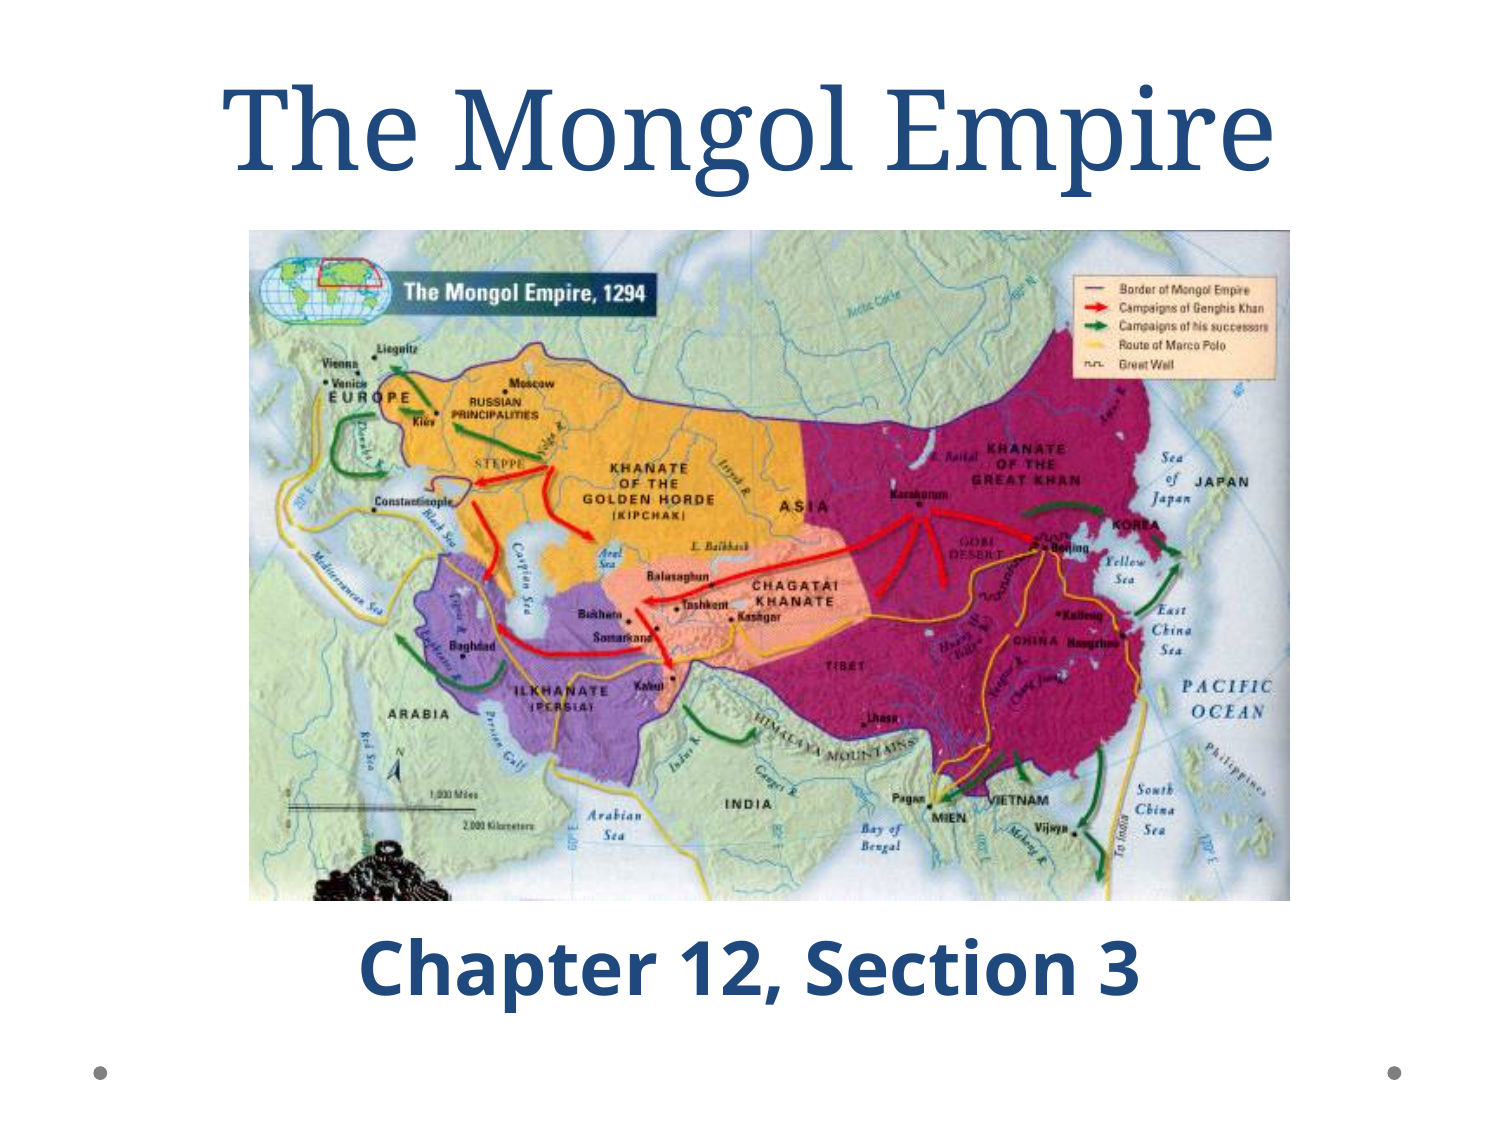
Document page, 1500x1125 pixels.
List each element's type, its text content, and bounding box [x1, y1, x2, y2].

title The Mongol Empire [112, 50, 1388, 200]
picture [249, 229, 1290, 901]
subtitle Chapter 12, Section 3 [225, 912, 1275, 1063]
